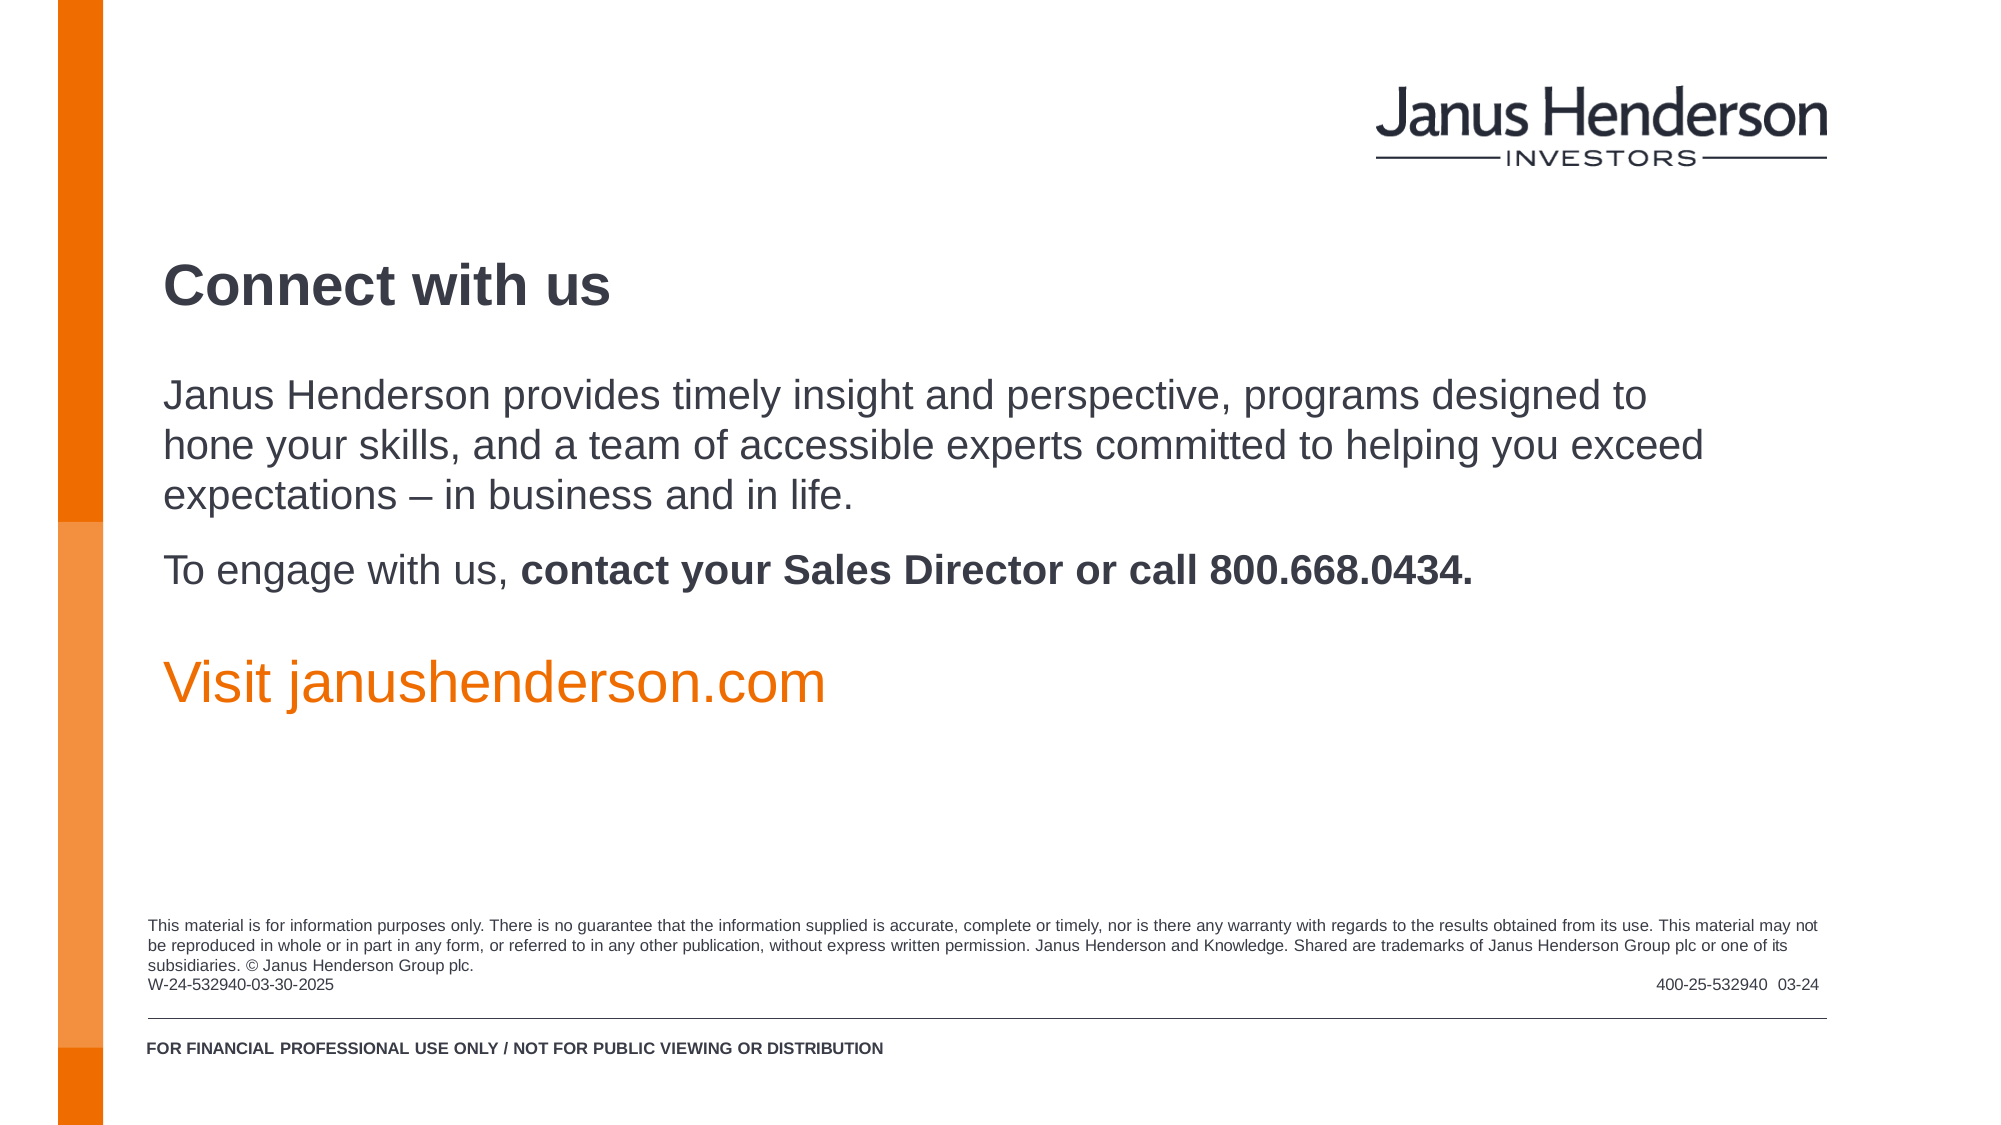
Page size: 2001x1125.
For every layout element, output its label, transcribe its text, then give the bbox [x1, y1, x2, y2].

picture [1376, 85, 1827, 168]
text_box This material is for information purposes only. There is no guarantee that the information supplied is accurate, complete or timely, nor is there any warranty with regards to the results obtained from its use. This material may not be reproduced in whole or in part in any form, or referred to in any other publication, without express written permission. Janus Henderson and Knowledge. Shared are trademarks of Janus Henderson Group plc or one of its subsidiaries. © Janus Henderson Group plc. W-24-532940-03-30-2025 400-25-532940 03-24 FOR FINANCIAL PROFESSIONAL USE ONLY / NOT FOR PUBLIC VIEWING OR DISTRIBUTION [144, 912, 1823, 1059]
title Connect with us [161, 245, 616, 365]
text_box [57, 0, 104, 1125]
text_box Janus Henderson provides timely insight and perspective, programs designed to hone your skills, and a team of accessible experts committed to helping you exceed expectations – in business and in life. To engage with us, contact your Sales Director or call 800.668.0434. Visit janushenderson.com [161, 365, 1748, 715]
